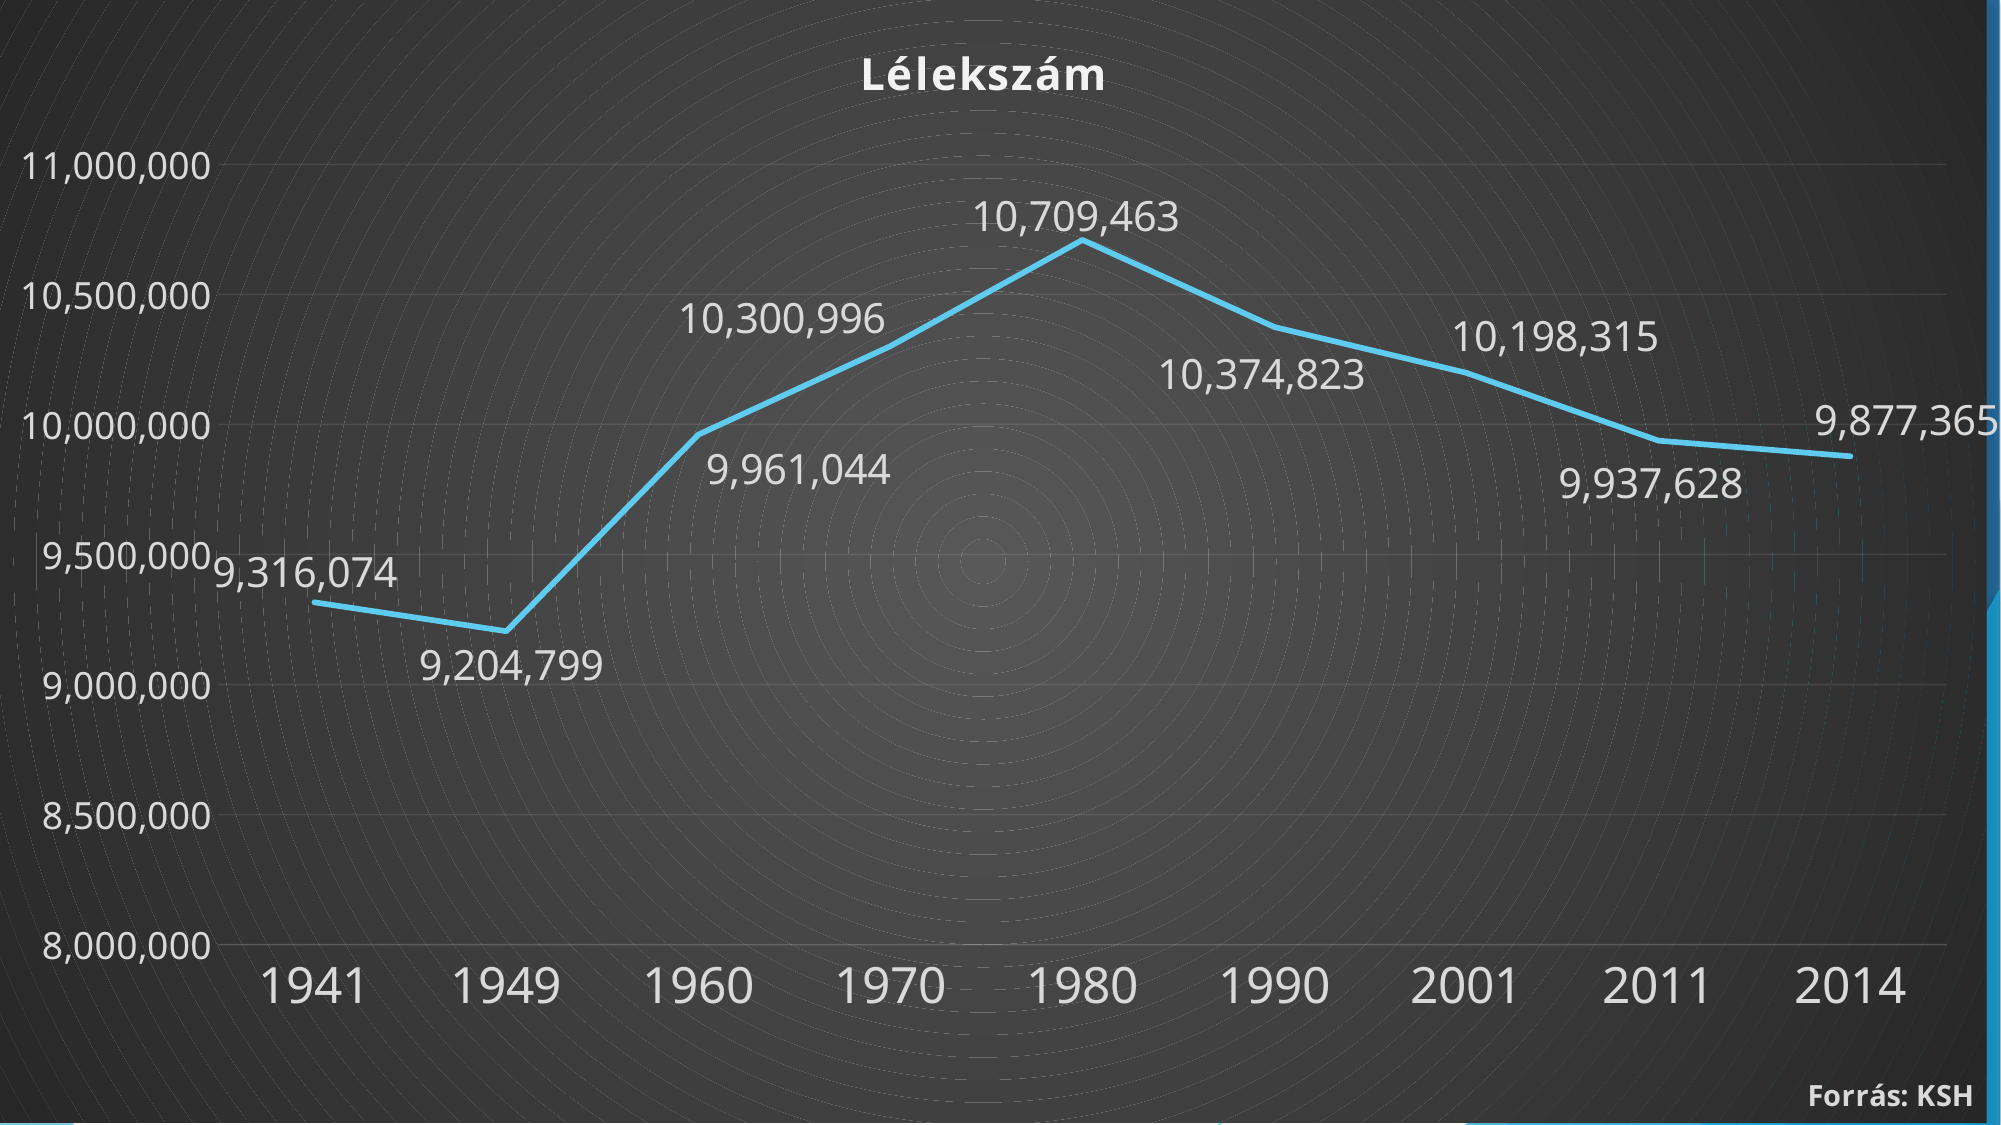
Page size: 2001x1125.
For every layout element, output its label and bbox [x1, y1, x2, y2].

chart [0, 0, 2000, 1125]
